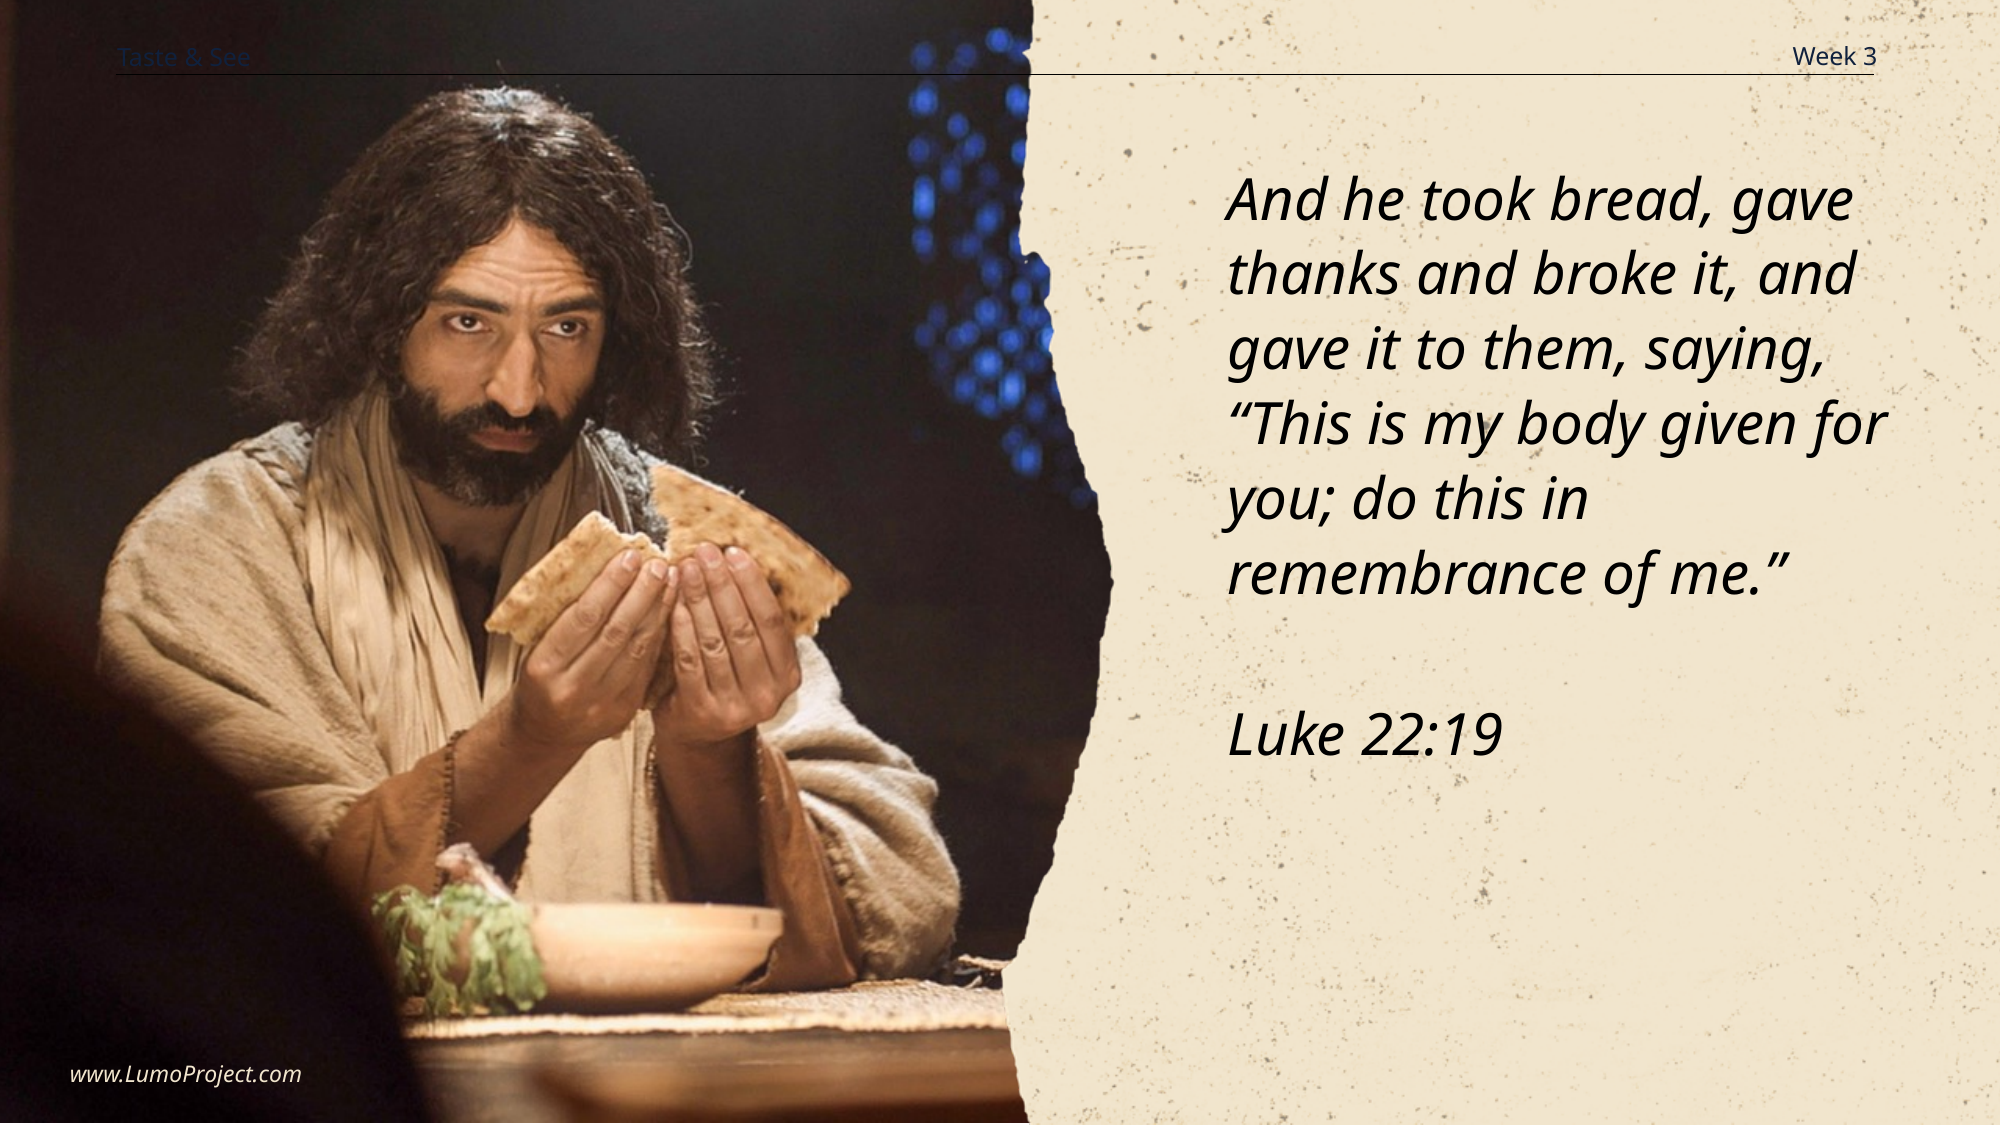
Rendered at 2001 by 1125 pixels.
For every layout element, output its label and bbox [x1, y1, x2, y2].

text_box [102, 32, 1893, 80]
picture [0, 0, 2000, 1125]
